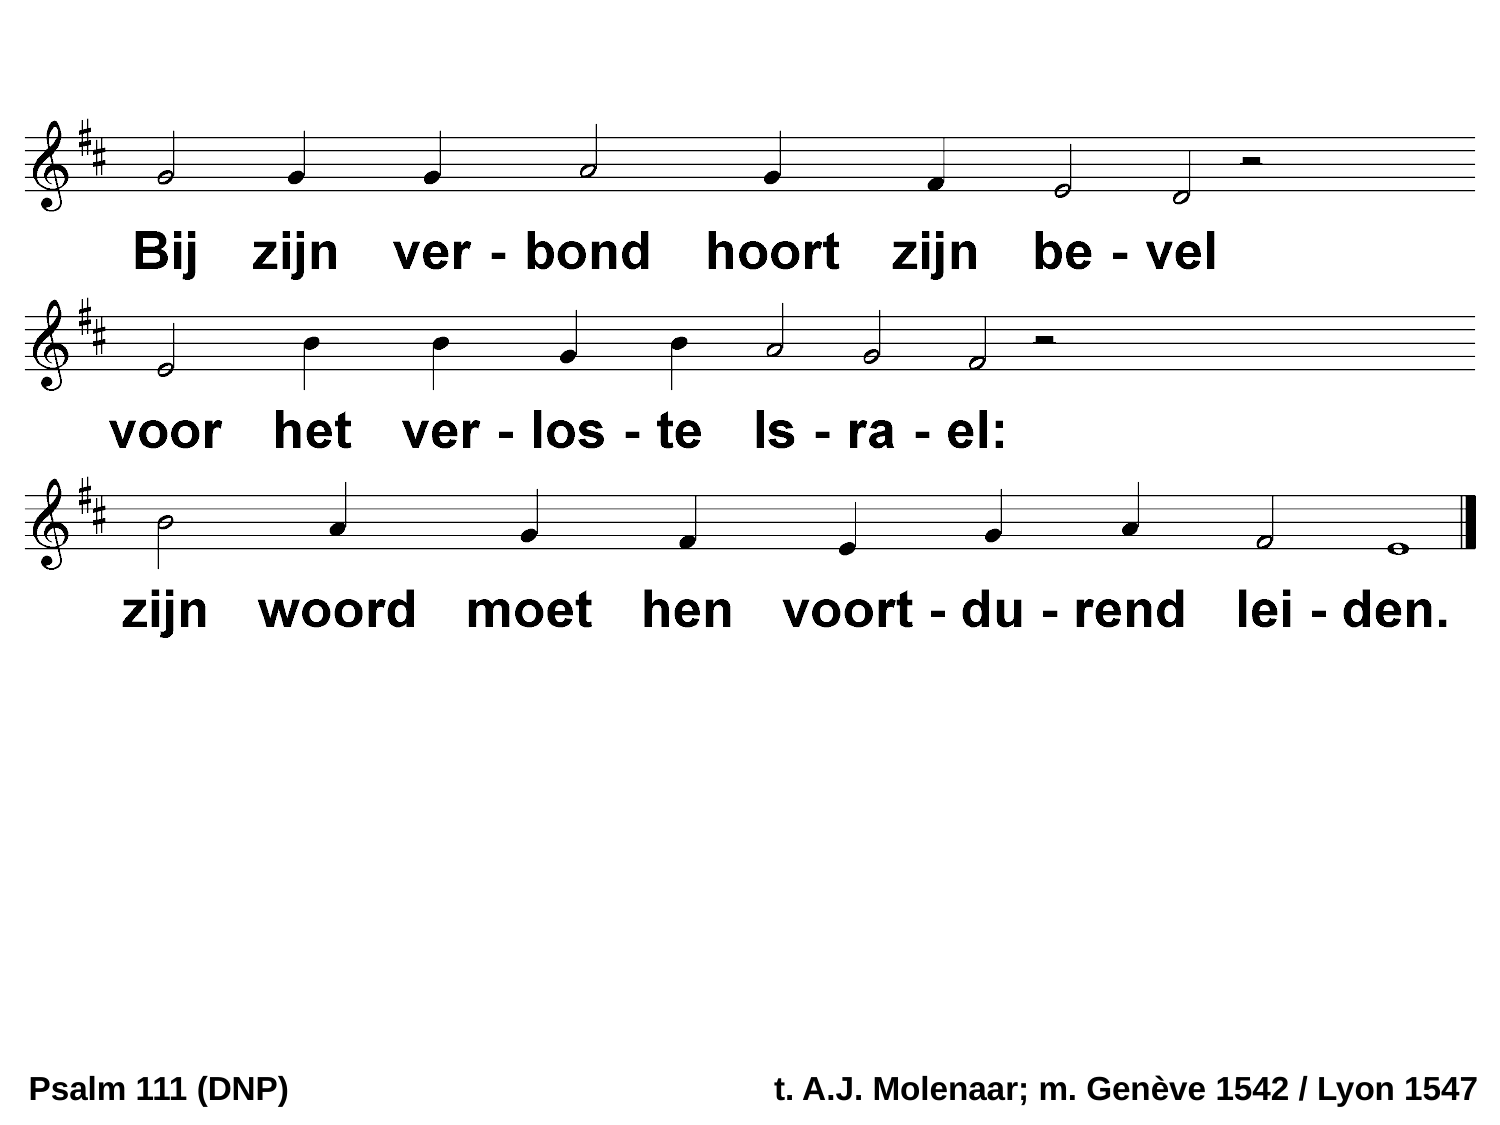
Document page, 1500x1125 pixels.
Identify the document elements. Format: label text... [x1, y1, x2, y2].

picture [10, 103, 1490, 652]
text_box Psalm 111 (DNP) t. A.J. Molenaar; m. Genève 1542 / Lyon 1547 [13, 1059, 1495, 1115]
